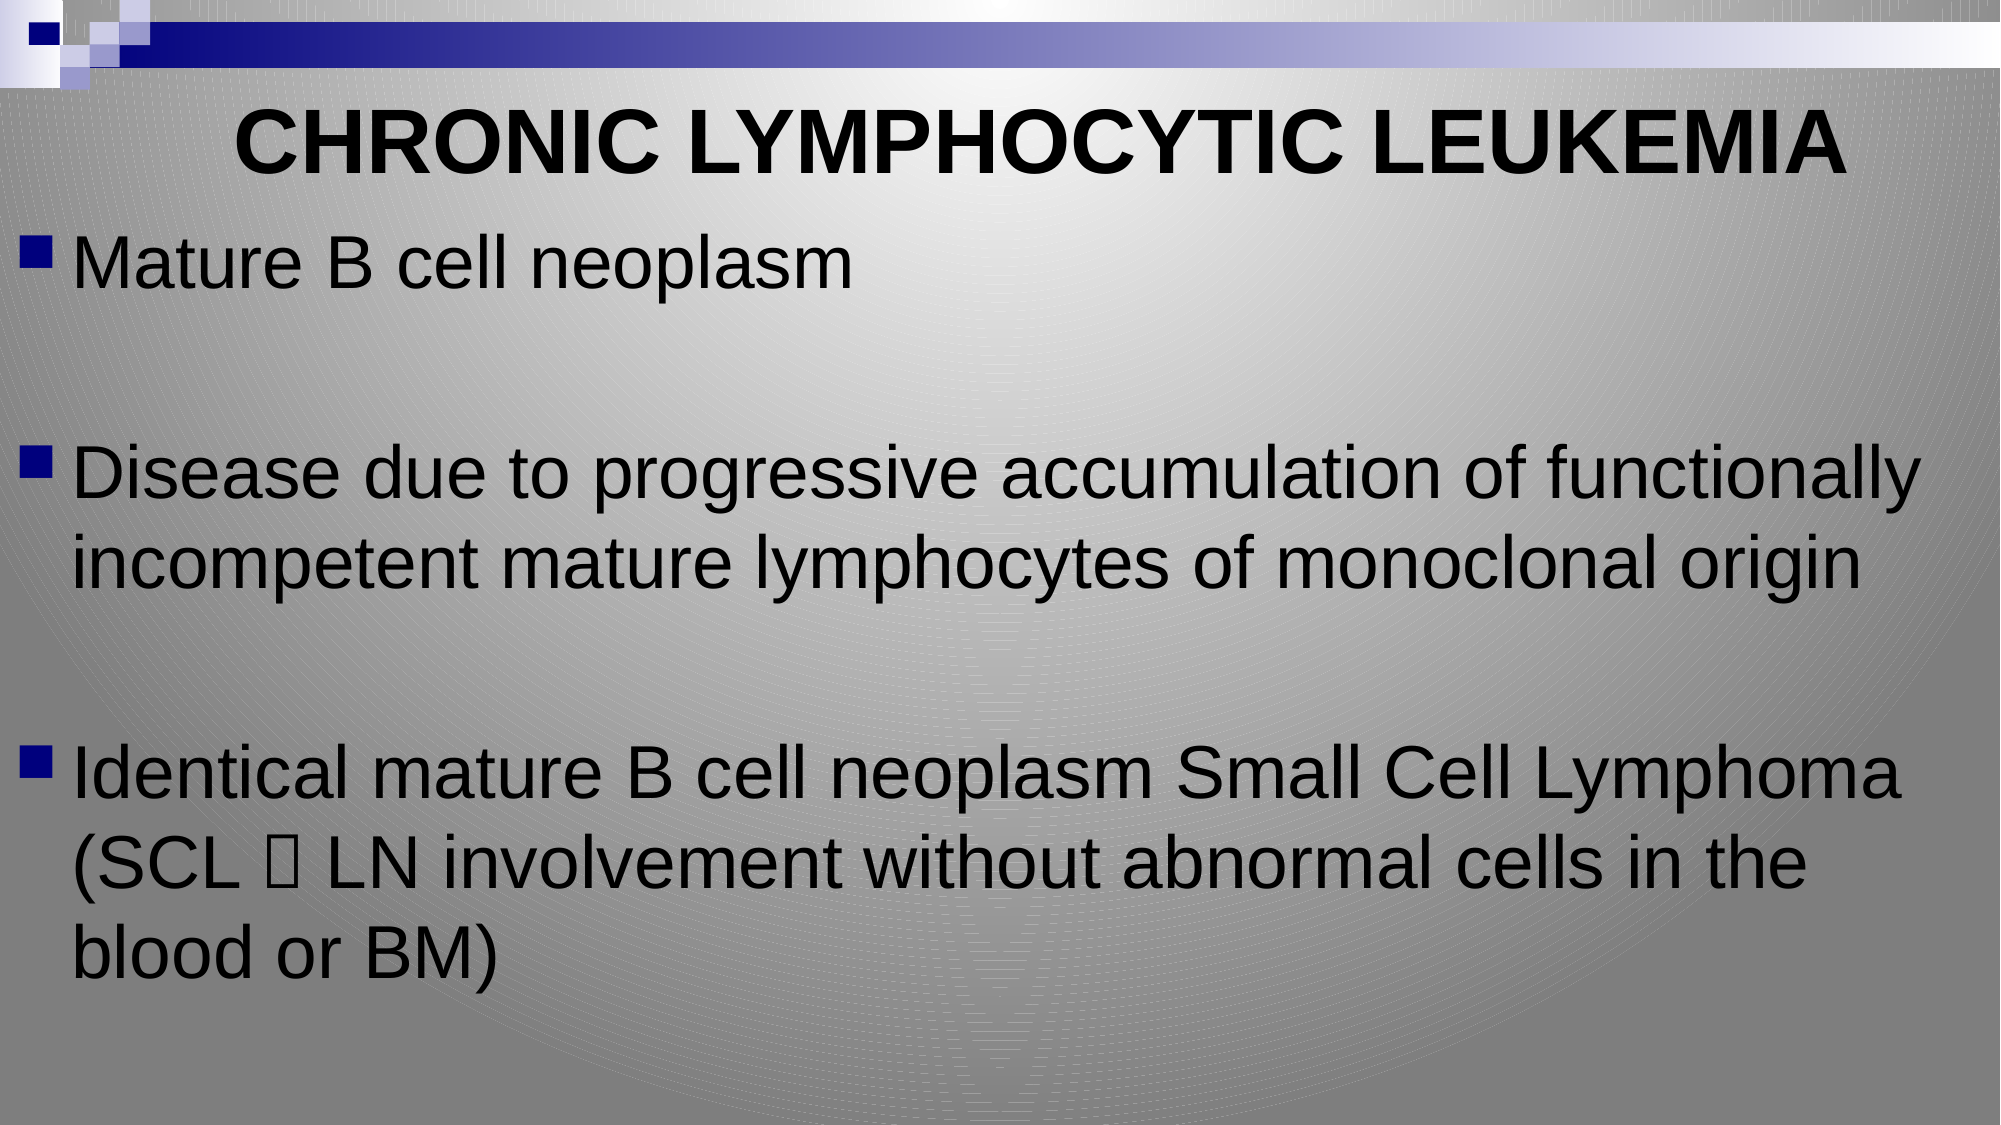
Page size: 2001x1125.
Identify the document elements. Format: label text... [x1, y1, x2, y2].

title CHRONIC LYMPHOCYTIC LEUKEMIA [85, 66, 2000, 206]
list Mature B cell neoplasm Disease due to progressive accumulation of functionally incompetent mature lymphocytes of monoclonal origin Identical mature B cell neoplasm Small Cell Lymphoma (SCL  LN involvement without abnormal cells in the blood or BM) [0, 206, 2000, 1125]
